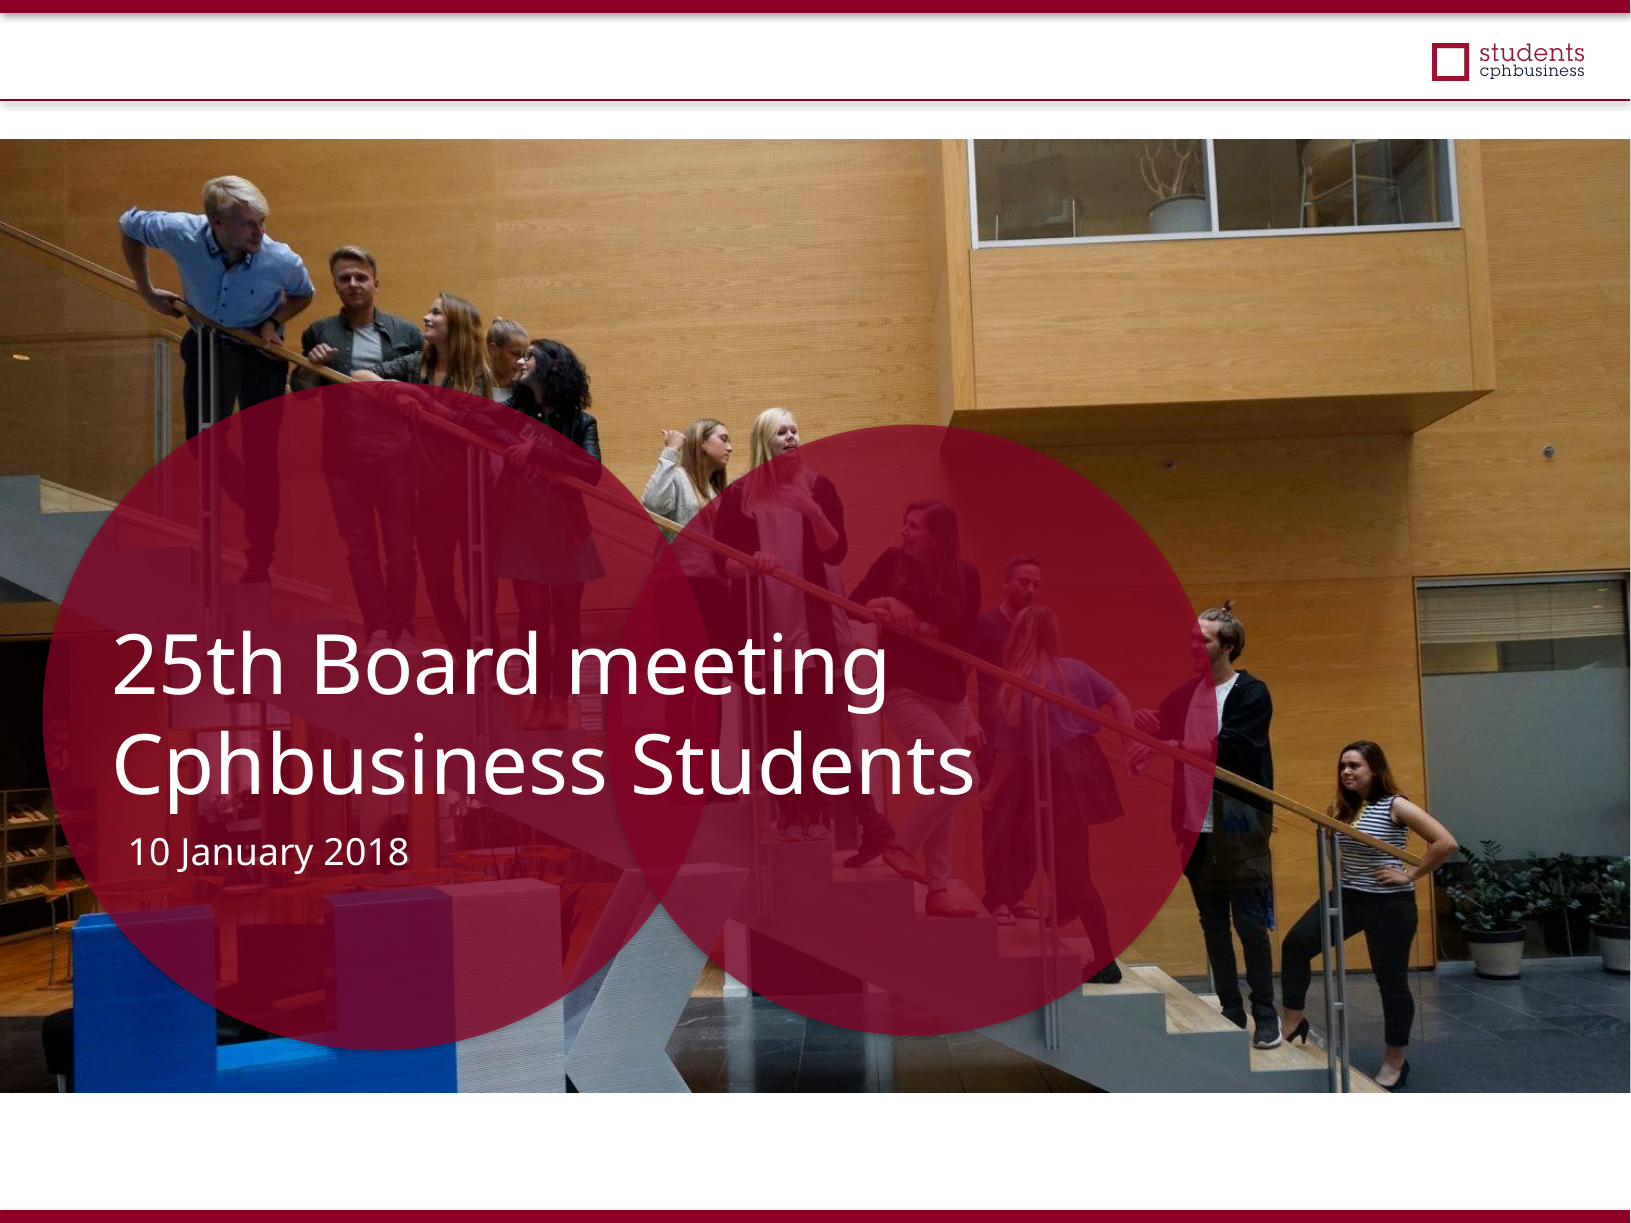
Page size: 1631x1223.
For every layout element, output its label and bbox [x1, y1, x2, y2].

picture [1432, 43, 1584, 81]
picture [0, 139, 1631, 1094]
